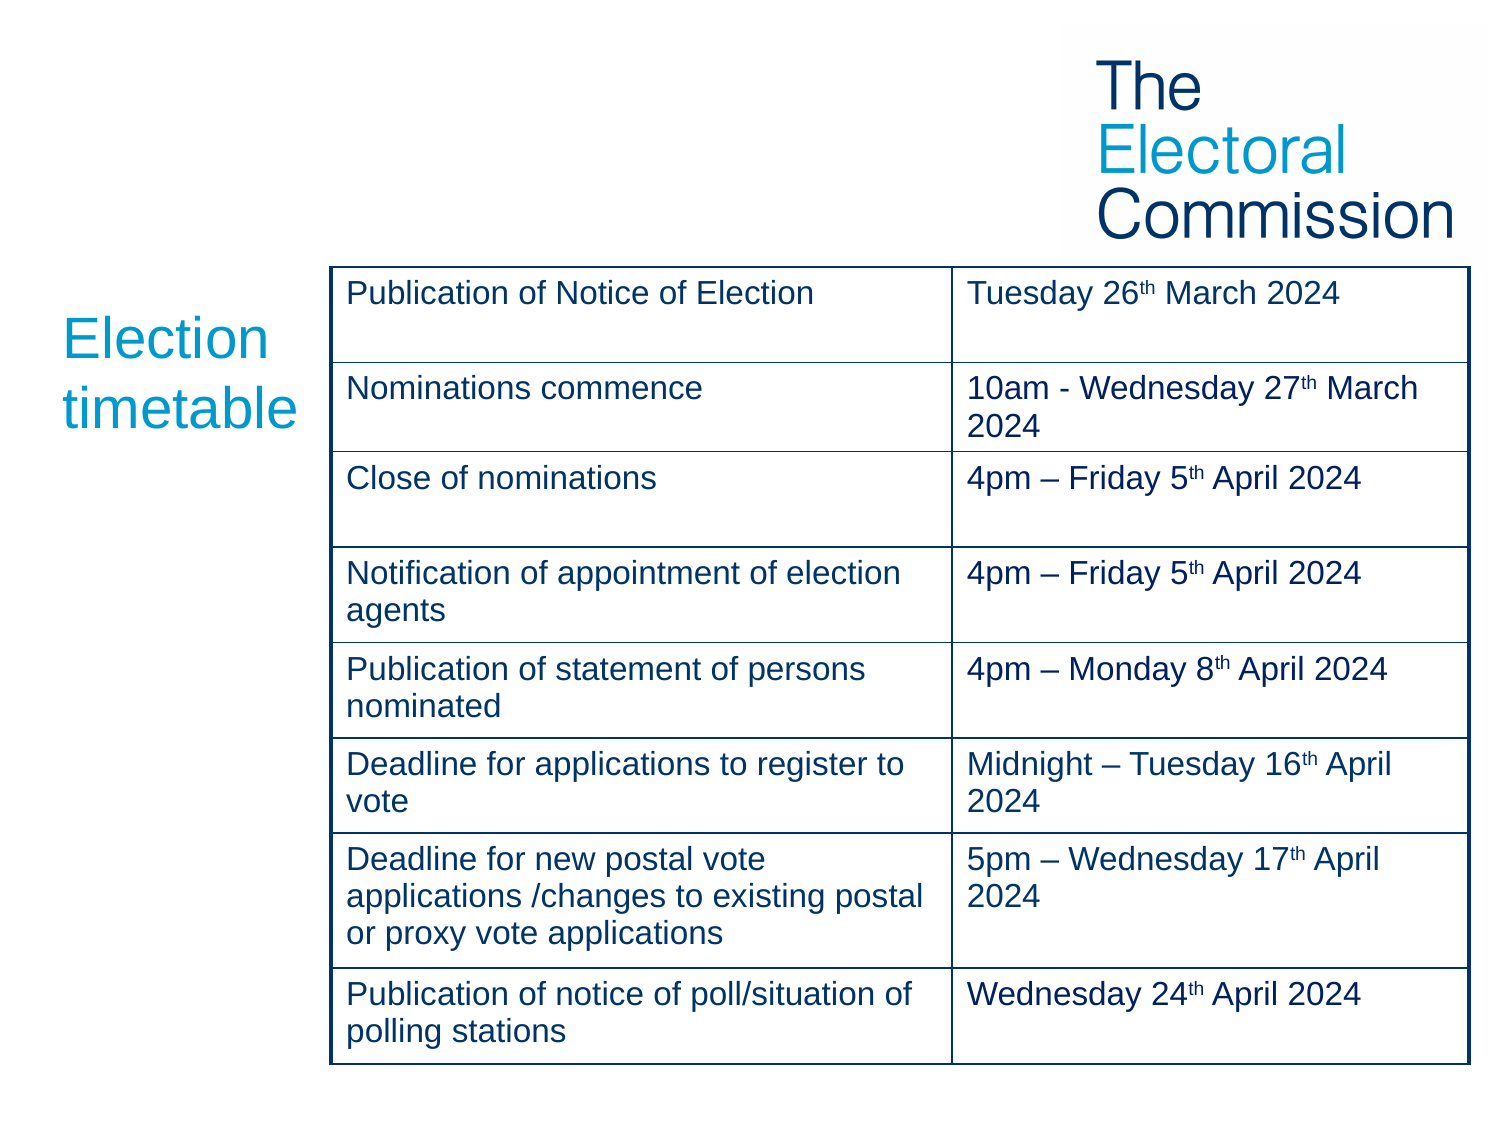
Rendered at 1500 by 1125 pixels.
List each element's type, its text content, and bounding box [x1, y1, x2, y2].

table_cell 5pm – Wednesday 17th April 2024 [953, 834, 1467, 967]
table_cell Publication of statement of persons nominated [333, 643, 951, 737]
table_cell Notification of appointment of election agents [333, 548, 951, 642]
table_cell 10am - Wednesday 27th March 2024 [953, 363, 1467, 451]
picture [1060, 24, 1488, 274]
table_cell Nominations commence [333, 363, 951, 451]
table_cell Deadline for applications to register to vote [333, 739, 951, 832]
table_cell Close of nominations [333, 452, 951, 546]
table_cell Deadline for new postal vote applications /changes to existing postal or proxy vote applications [333, 834, 951, 967]
title Election timetable [62, 299, 329, 1000]
table_header Tuesday 26th March 2024 [953, 268, 1467, 362]
table_cell 4pm – Friday 5th April 2024 [953, 452, 1467, 546]
table_header Publication of Notice of Election [333, 268, 951, 362]
table_cell Midnight – Tuesday 16th April 2024 [953, 739, 1467, 832]
table_cell Publication of notice of poll/situation of polling stations [333, 969, 951, 1063]
table_cell 4pm – Friday 5th April 2024 [953, 548, 1467, 642]
table_cell Wednesday 24th April 2024 [953, 969, 1467, 1063]
table_cell 4pm – Monday 8th April 2024 [953, 643, 1467, 737]
